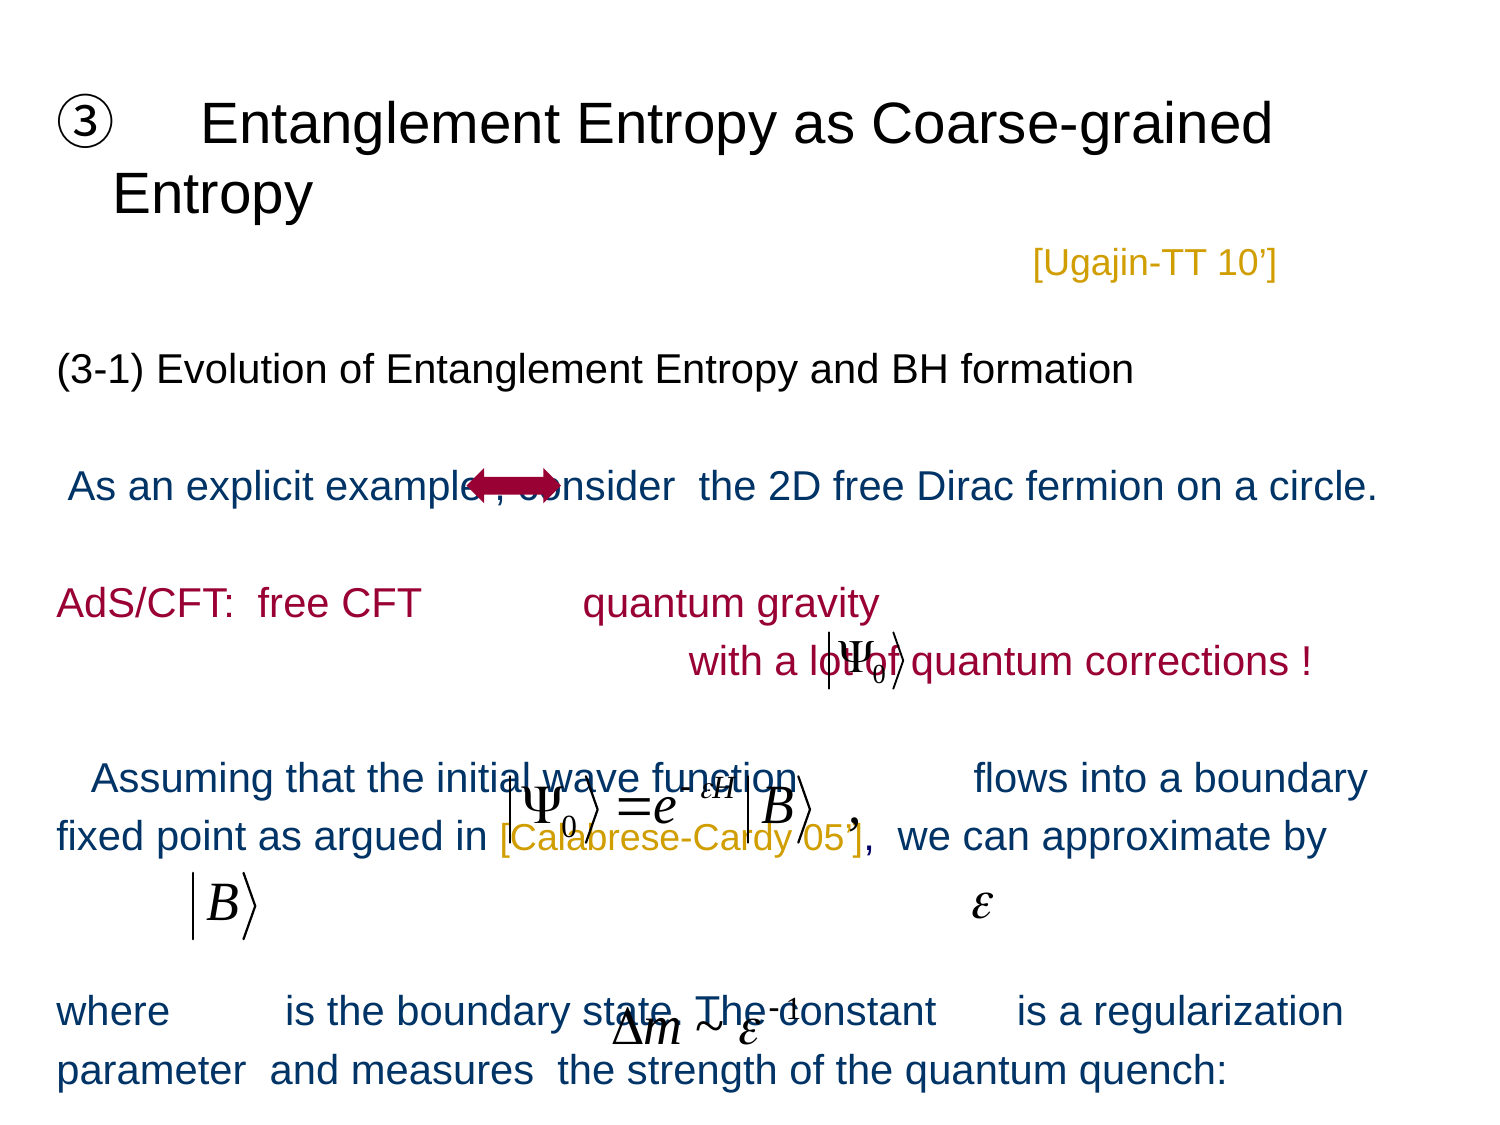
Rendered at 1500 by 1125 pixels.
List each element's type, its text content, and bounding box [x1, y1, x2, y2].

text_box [962, 880, 1008, 933]
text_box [499, 763, 871, 856]
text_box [820, 621, 916, 700]
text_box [182, 859, 269, 953]
list ③ Entanglement Entropy as Coarse-grained Entropy [Ugajin-TT 10’] (3-1) Evolution of Entanglement Entropy and BH formation As an explicit example , consider the 2D free Dirac fermion on a circle. AdS/CFT: free CFT quantum gravity with a lot of quantum corrections ! Assuming that the initial wave function flows into a boundary fixed point as argued in [Calabrese-Cardy 05’], we can approximate by where is the boundary state. The constant is a regularization parameter and measures the strength of the quantum quench: . [41, 77, 1489, 1006]
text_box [602, 984, 810, 1059]
text_box [464, 466, 564, 506]
